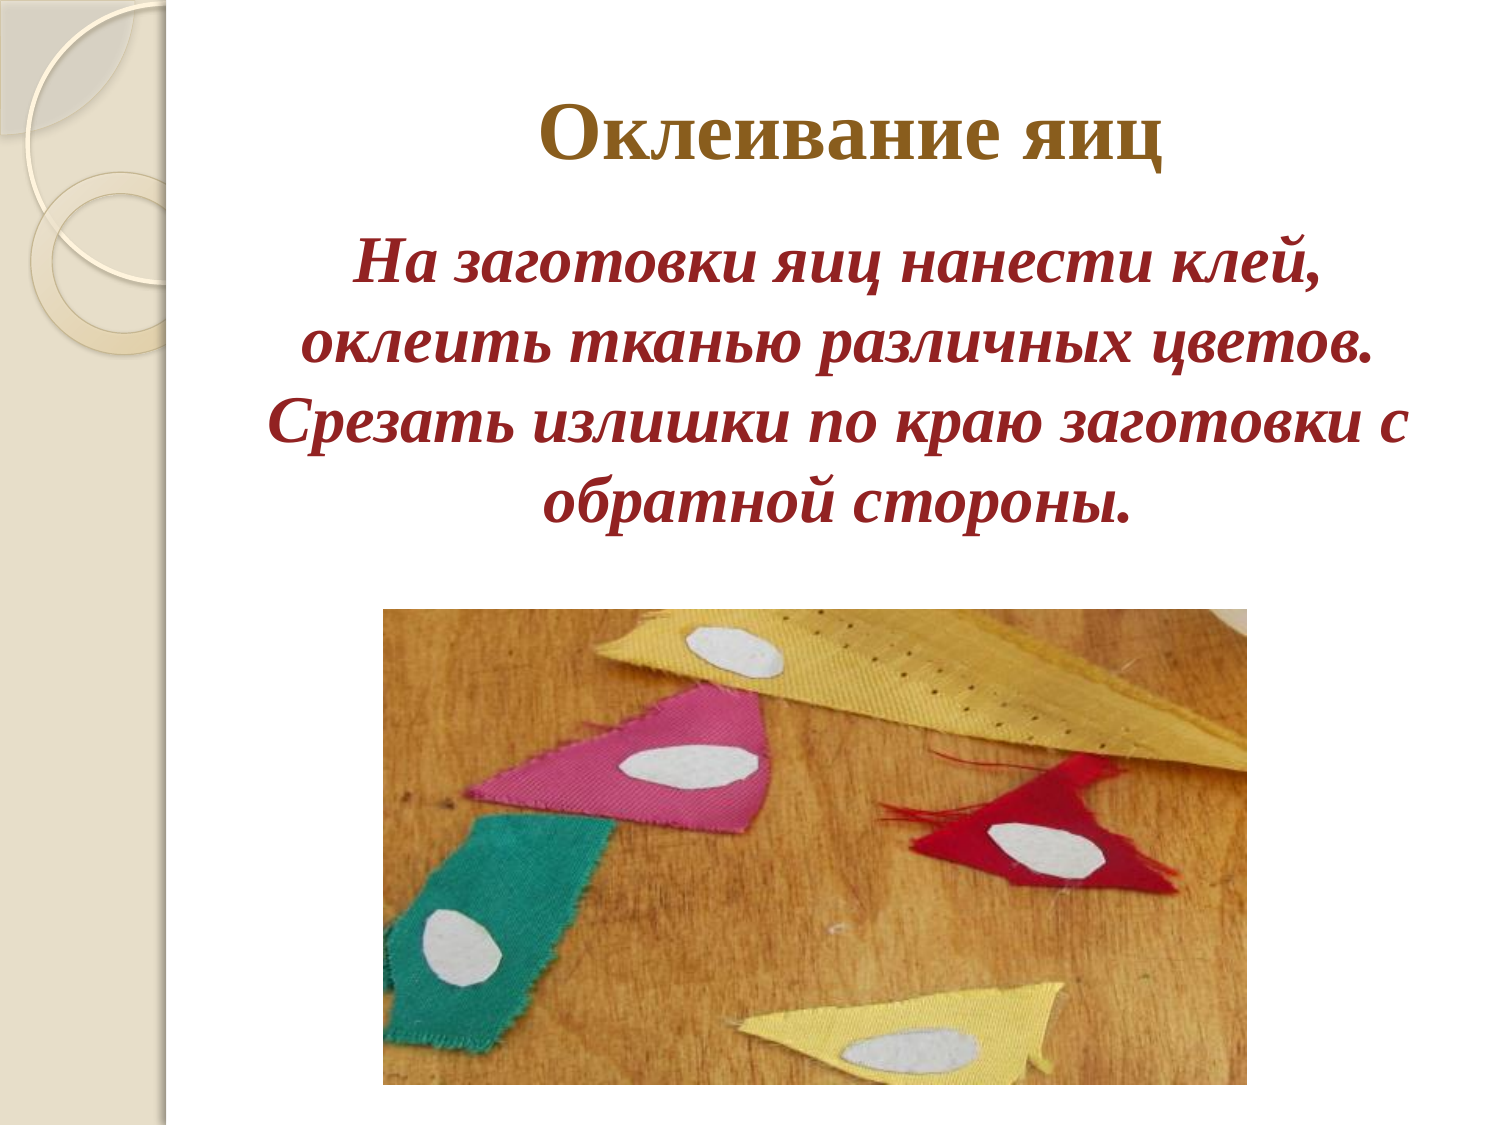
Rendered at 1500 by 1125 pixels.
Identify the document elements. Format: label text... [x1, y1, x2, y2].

list На заготовки яиц нанести клей, оклеить тканью различных цветов. Срезать излишки по краю заготовки с обратной стороны. [206, 208, 1459, 587]
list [383, 609, 1247, 1085]
title Оклеивание яиц [235, 19, 1466, 233]
